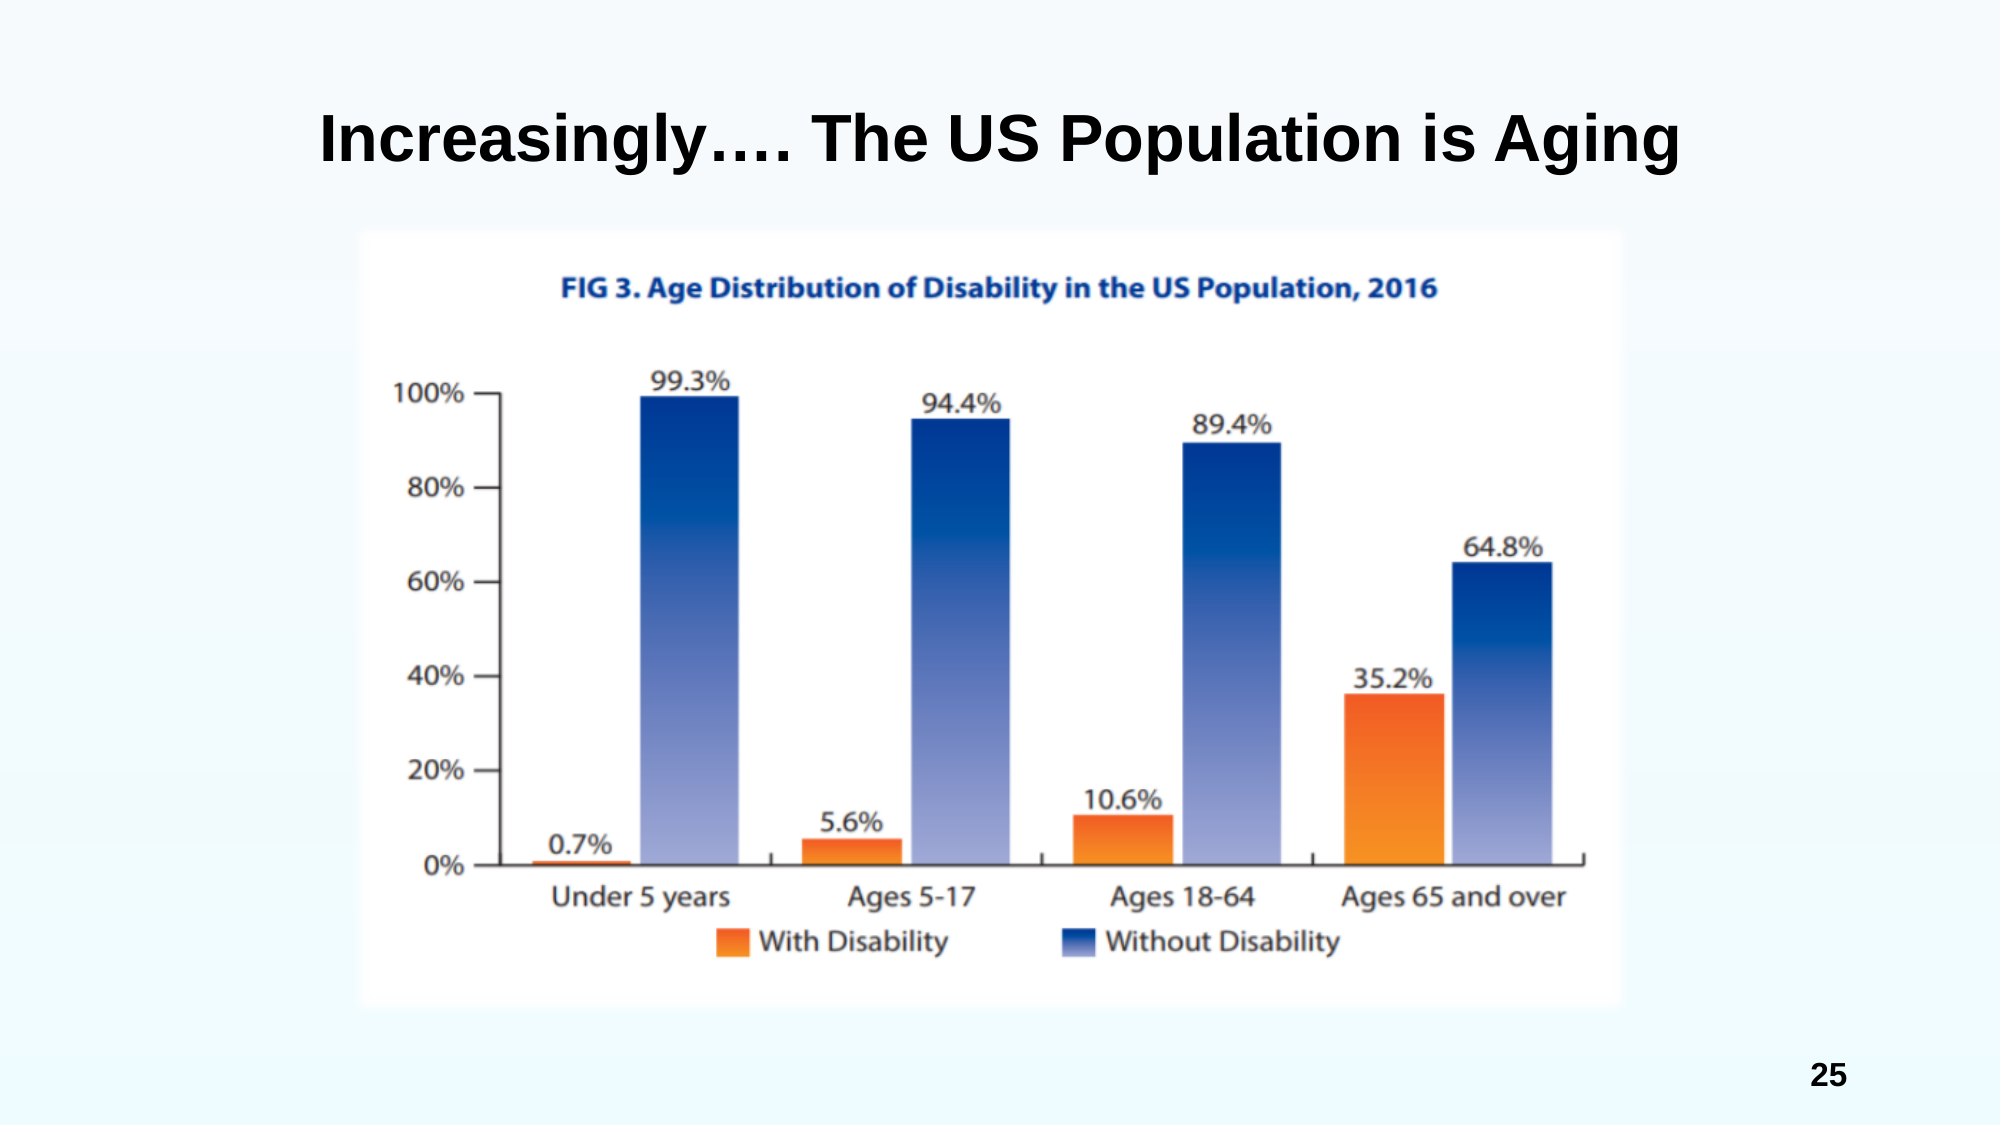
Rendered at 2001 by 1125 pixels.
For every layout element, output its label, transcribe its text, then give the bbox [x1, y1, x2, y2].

picture [349, 220, 1633, 1017]
slide_number 25 [1412, 1042, 1863, 1103]
title Increasingly…. The US Population is Aging [0, 59, 1725, 221]
